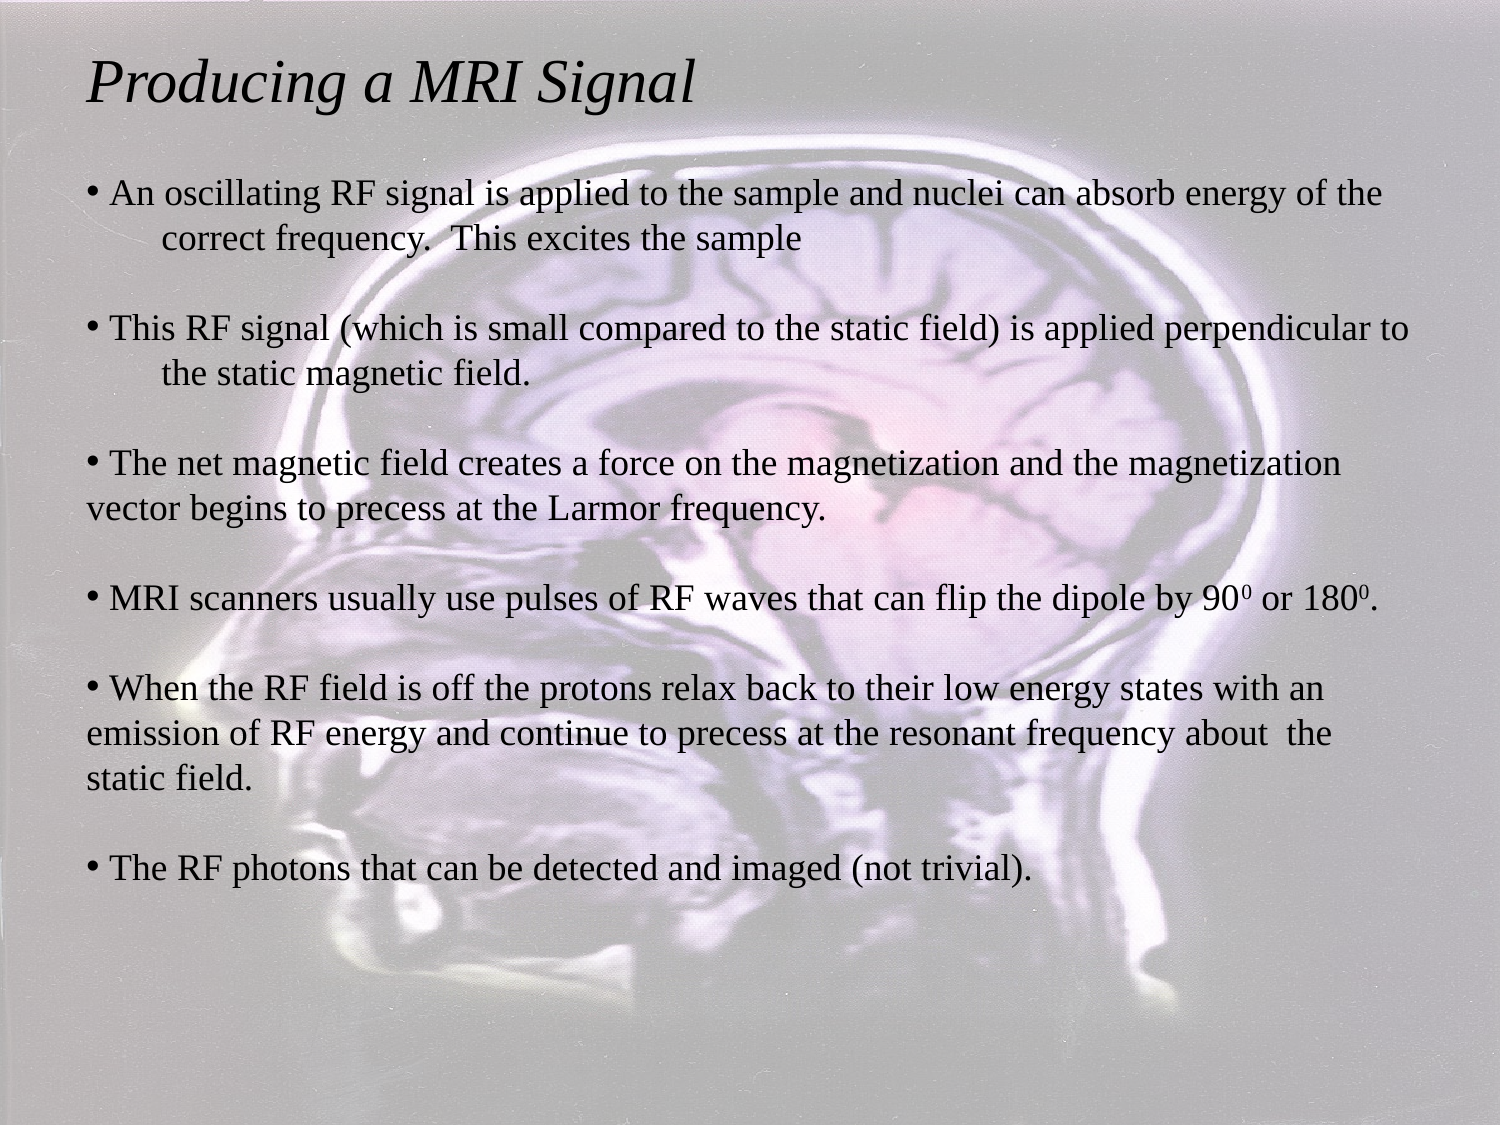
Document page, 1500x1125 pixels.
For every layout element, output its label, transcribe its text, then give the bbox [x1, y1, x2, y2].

text_box Producing a MRI Signal [71, 32, 1425, 123]
text_box An oscillating RF signal is applied to the sample and nuclei can absorb energy of the correct frequency. This excites the sample This RF signal (which is small compared to the static field) is applied perpendicular to the static magnetic field. The net magnetic field creates a force on the magnetization and the magnetization vector begins to precess at the Larmor frequency. MRI scanners usually use pulses of RF waves that can flip the dipole by 900 or 1800. When the RF field is off the protons relax back to their low energy states with an emission of RF energy and continue to precess at the resonant frequency about the static field. The RF photons that can be detected and imaged (not trivial). [71, 160, 1452, 896]
